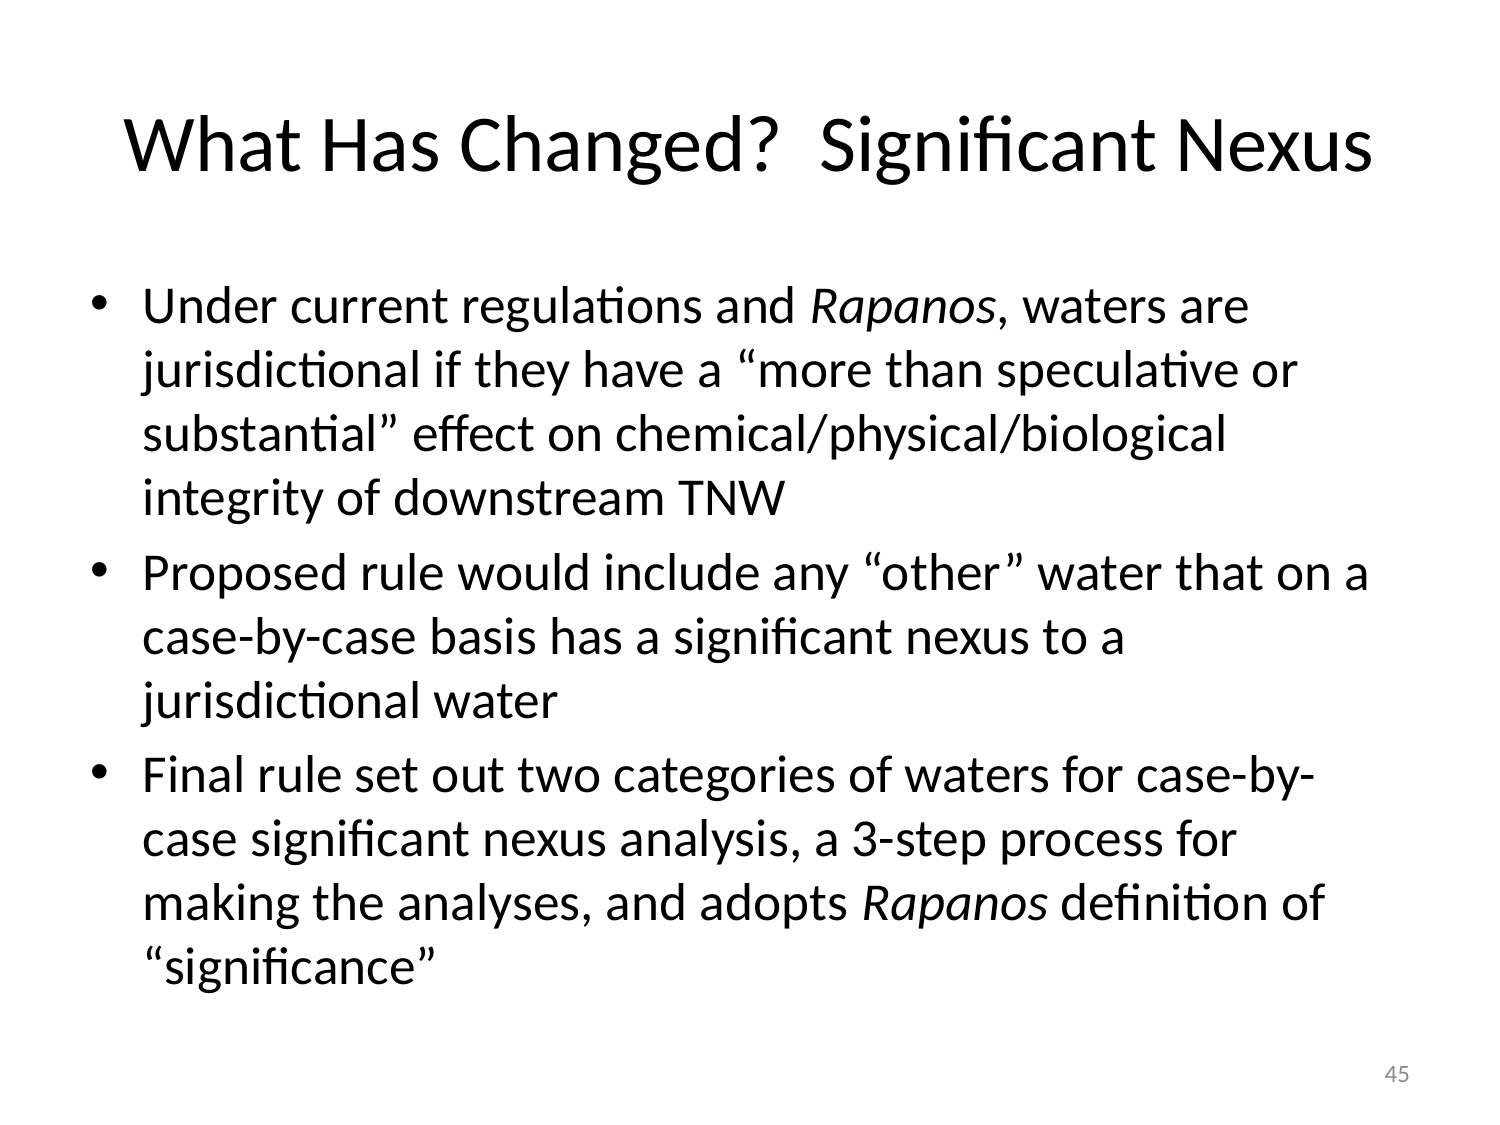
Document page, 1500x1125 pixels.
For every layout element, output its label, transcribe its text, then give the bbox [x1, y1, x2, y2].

list Under current regulations and Rapanos, waters are jurisdictional if they have a “more than speculative or substantial” effect on chemical/physical/biological integrity of downstream TNW Proposed rule would include any “other” water that on a case-by-case basis has a significant nexus to a jurisdictional water Final rule set out two categories of waters for case-by-case significant nexus analysis, a 3-step process for making the analyses, and adopts Rapanos definition of “significance” [75, 262, 1425, 1005]
slide_number 45 [1074, 1042, 1425, 1103]
title What Has Changed? Significant Nexus [75, 45, 1425, 233]
